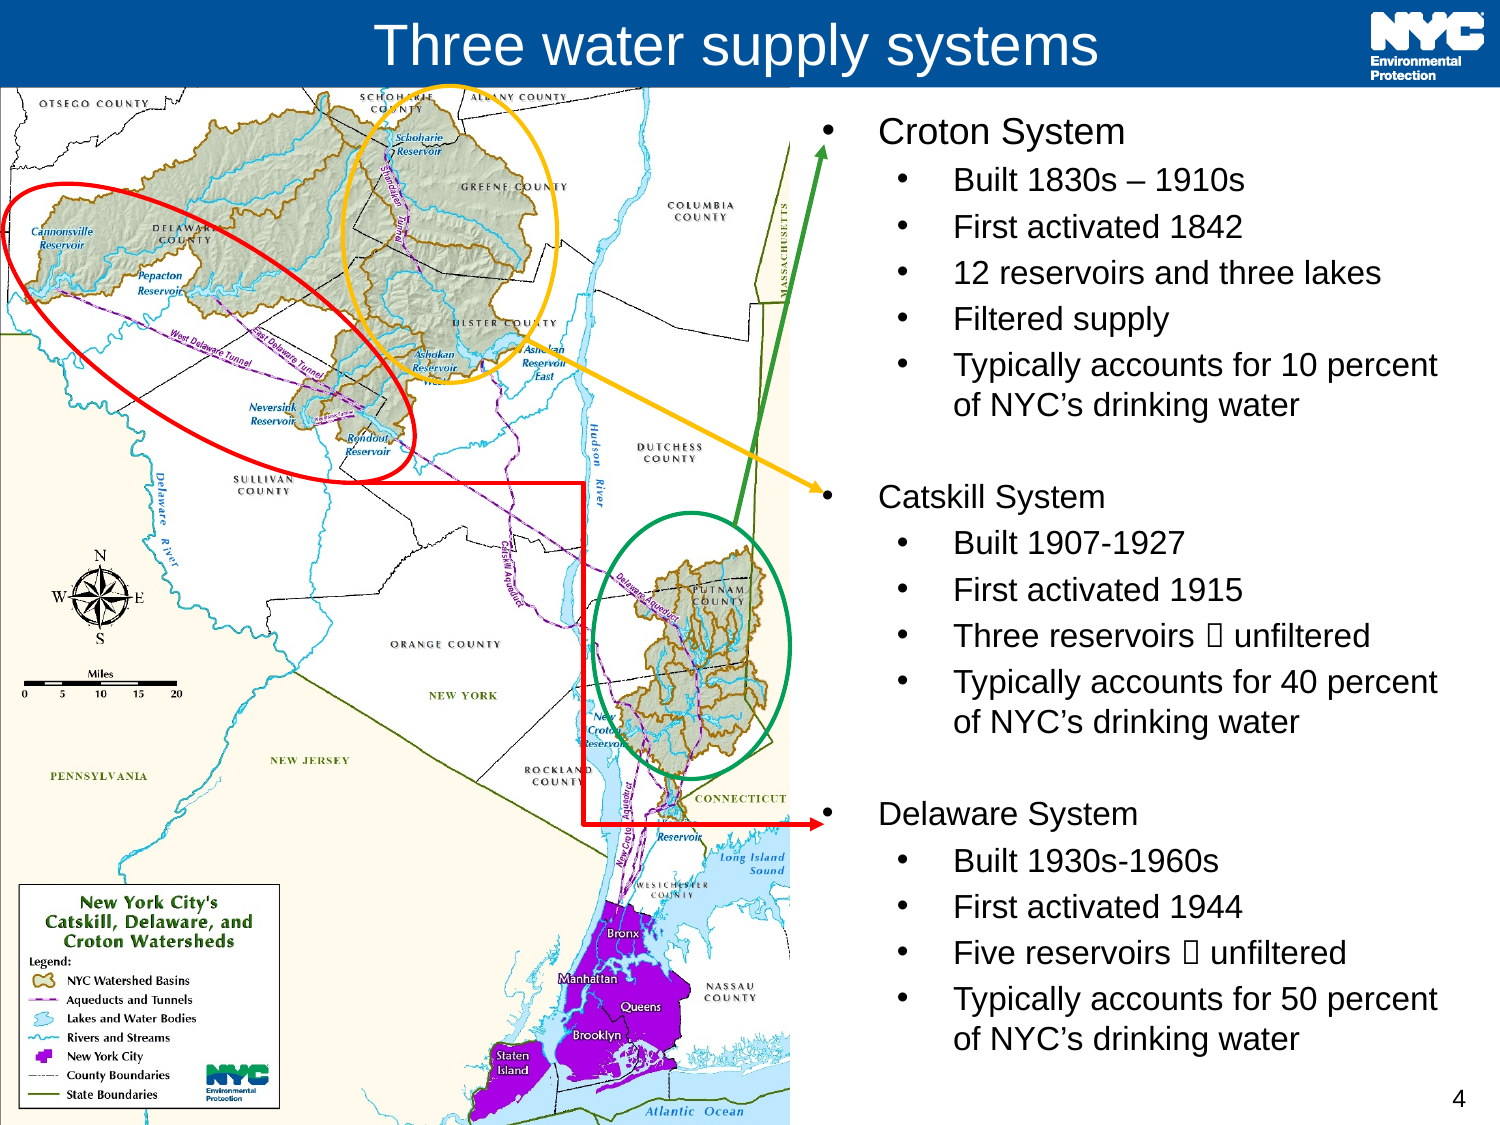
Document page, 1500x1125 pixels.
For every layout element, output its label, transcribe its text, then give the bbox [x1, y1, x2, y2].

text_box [733, 144, 825, 338]
picture [1375, 12, 1484, 80]
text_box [342, 482, 825, 825]
text_box Croton System Built 1830s – 1910s First activated 1842 12 reservoirs and three lakes Filtered supply Typically accounts for 10 percent of NYC’s drinking water Catskill System Built 1907-1927 First activated 1915 Three reservoirs  unfiltered Typically accounts for 40 percent of NYC’s drinking water Delaware System Built 1930s-1960s First activated 1944 Five reservoirs  unfiltered Typically accounts for 50 percent of NYC’s drinking water [807, 99, 1481, 1121]
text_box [525, 339, 825, 482]
picture [0, 87, 791, 1125]
text_box Three water supply systems [99, 0, 1375, 85]
